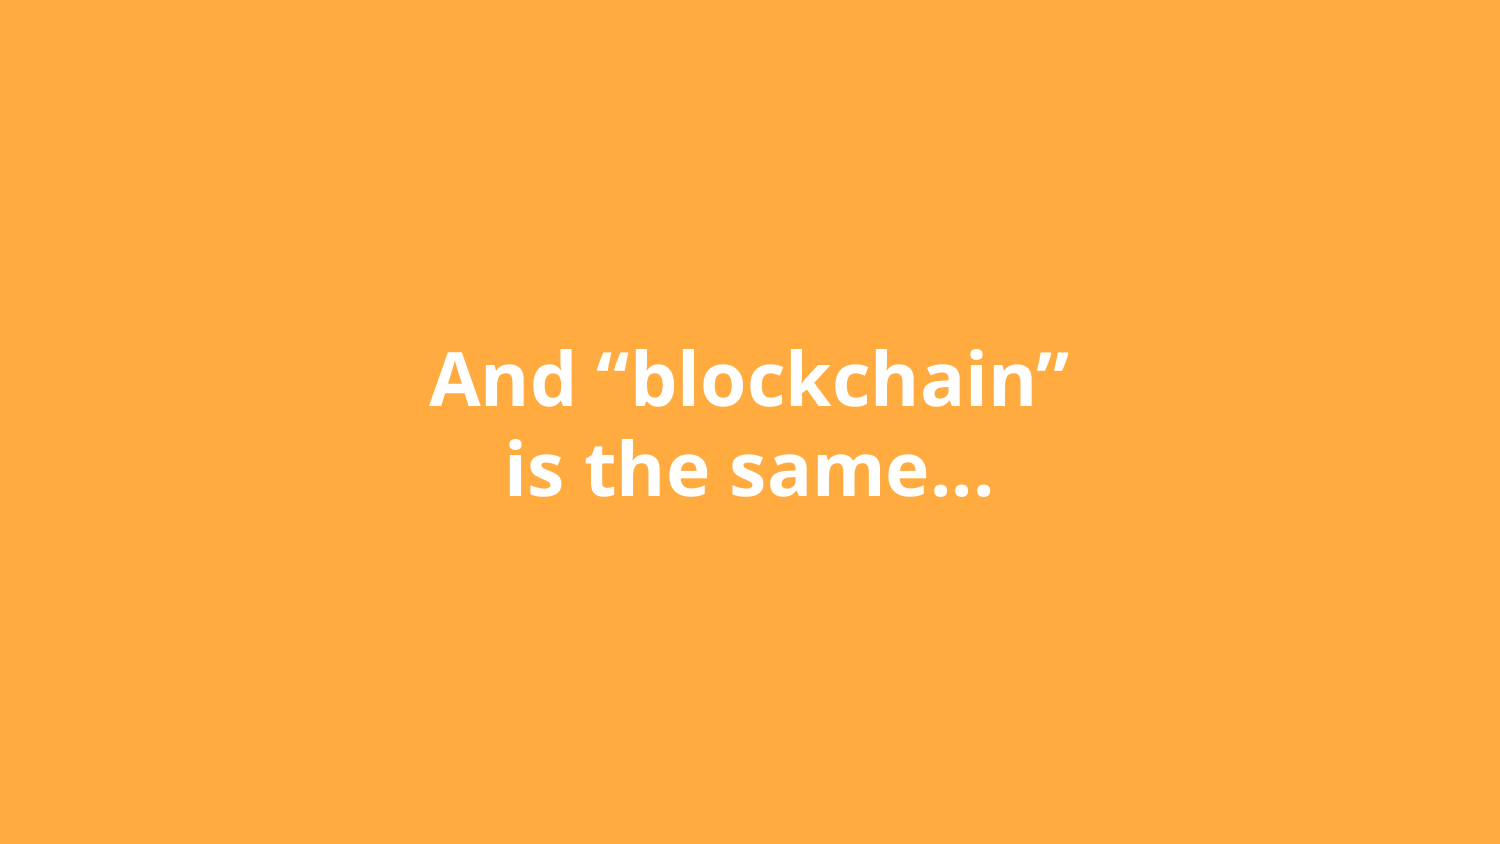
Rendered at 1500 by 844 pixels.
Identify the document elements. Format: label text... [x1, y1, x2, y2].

title And “blockchain” is the same... [51, 352, 1449, 491]
